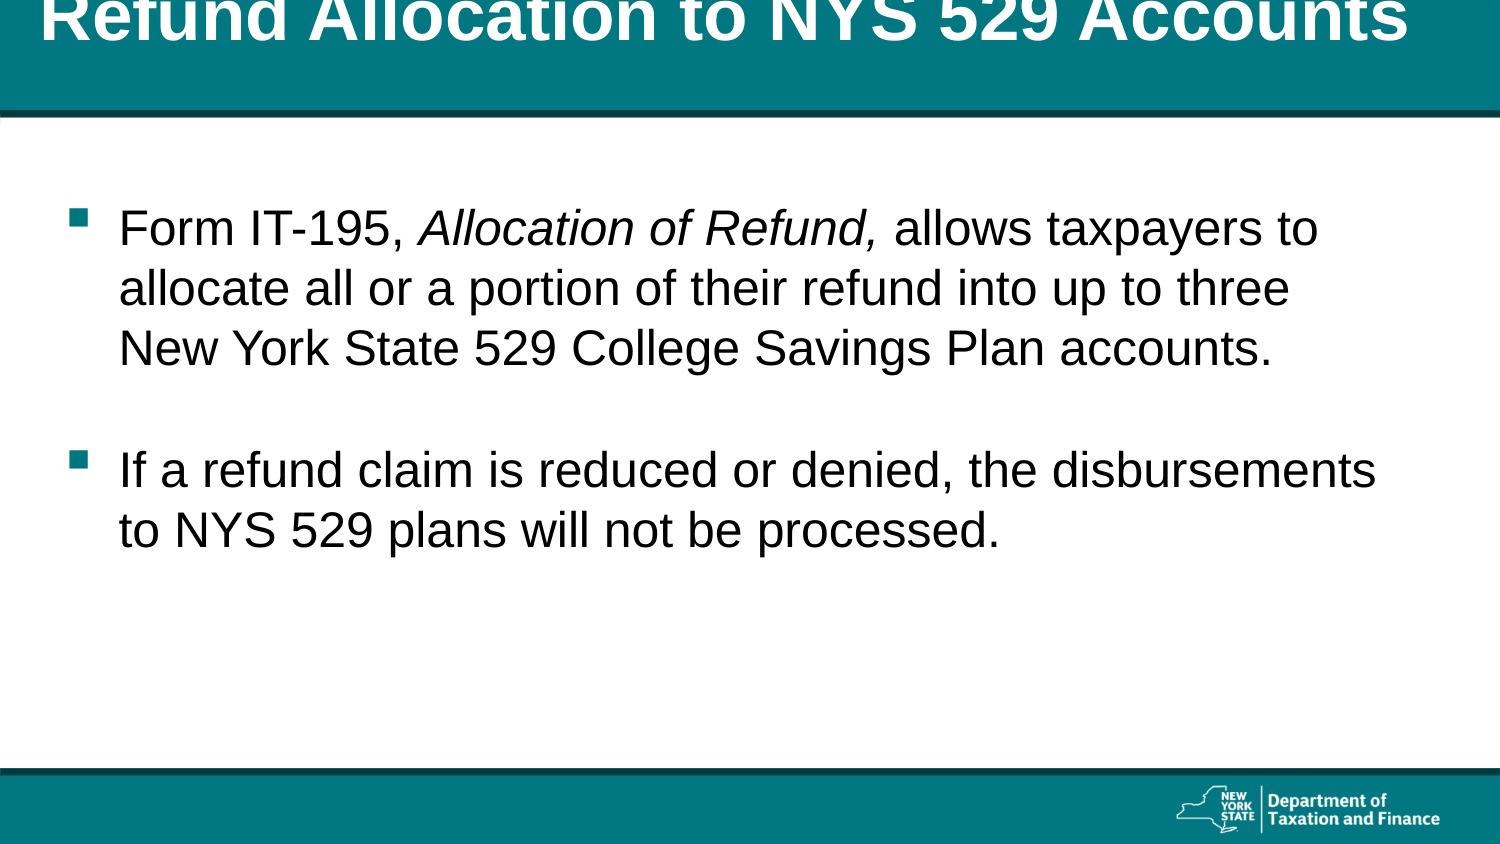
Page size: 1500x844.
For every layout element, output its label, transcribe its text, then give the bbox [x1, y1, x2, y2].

picture [0, 0, 1500, 844]
list Form IT-195, Allocation of Refund, allows taxpayers to allocate all or a portion of their refund into up to three New York State 529 College Savings Plan accounts. If a refund claim is reduced or denied, the disbursements to NYS 529 plans will not be processed. [50, 188, 1400, 687]
title Refund Allocation to NYS 529 Accounts [24, 0, 1500, 114]
